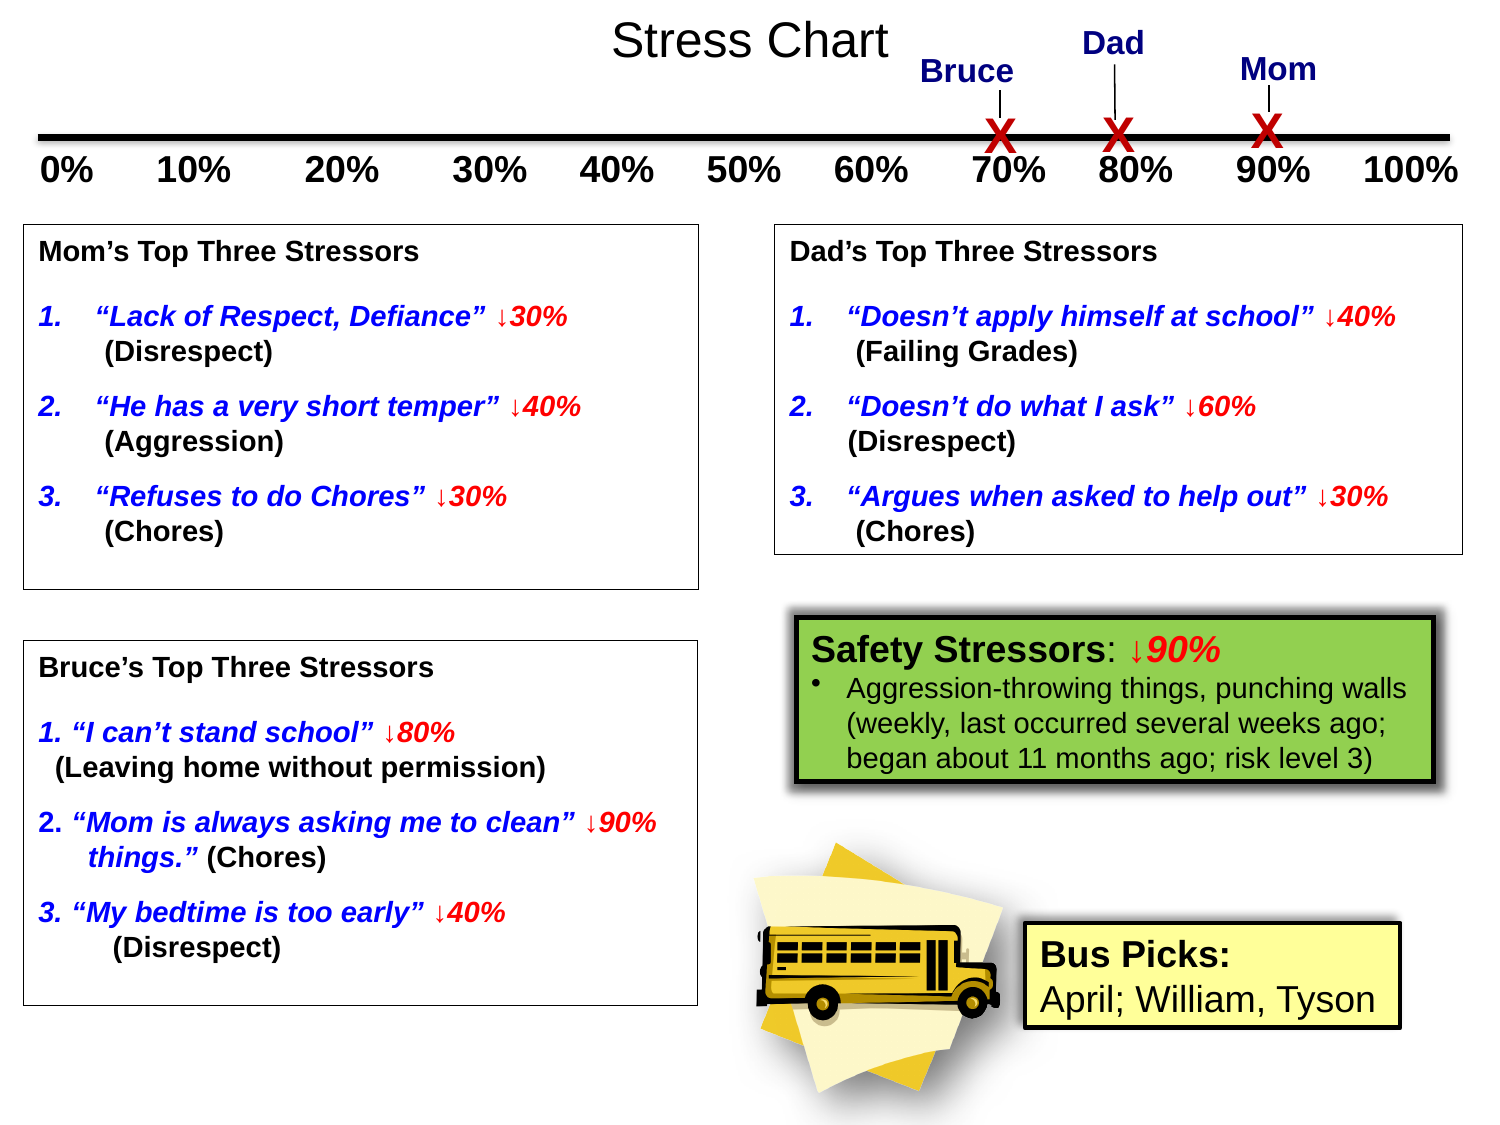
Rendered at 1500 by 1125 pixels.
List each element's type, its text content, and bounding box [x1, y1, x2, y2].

title Stress Chart [462, 0, 1038, 88]
text_box Bus Picks: April; William, Tyson [1024, 923, 1401, 1028]
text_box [1067, 13, 1205, 152]
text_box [1224, 39, 1345, 148]
picture [753, 842, 1004, 1094]
text_box Bruce’s Top Three Stressors 1. “I can’t stand school” ↓80% (Leaving home without permission) 2. “Mom is always asking me to clean” ↓90% things.” (Chores) 3. “My bedtime is too early” ↓40% (Disrespect) [23, 640, 698, 1006]
text_box Dad’s Top Three Stressors “Doesn’t apply himself at school” ↓40% (Failing Grades) “Doesn’t do what I ask” ↓60% (Disrespect) “Argues when asked to help out” ↓30% (Chores) [774, 224, 1463, 555]
text_box Mom’s Top Three Stressors “Lack of Respect, Defiance” ↓30% (Disrespect) “He has a very short temper” ↓40% (Aggression) “Refuses to do Chores” ↓30% (Chores) [23, 224, 699, 590]
text_box Safety Stressors: ↓90% Aggression-throwing things, punching walls (weekly, last occurred several weeks ago; began about 11 months ago; risk level 3) [796, 617, 1434, 782]
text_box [24, 137, 1500, 199]
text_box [895, 41, 1062, 153]
